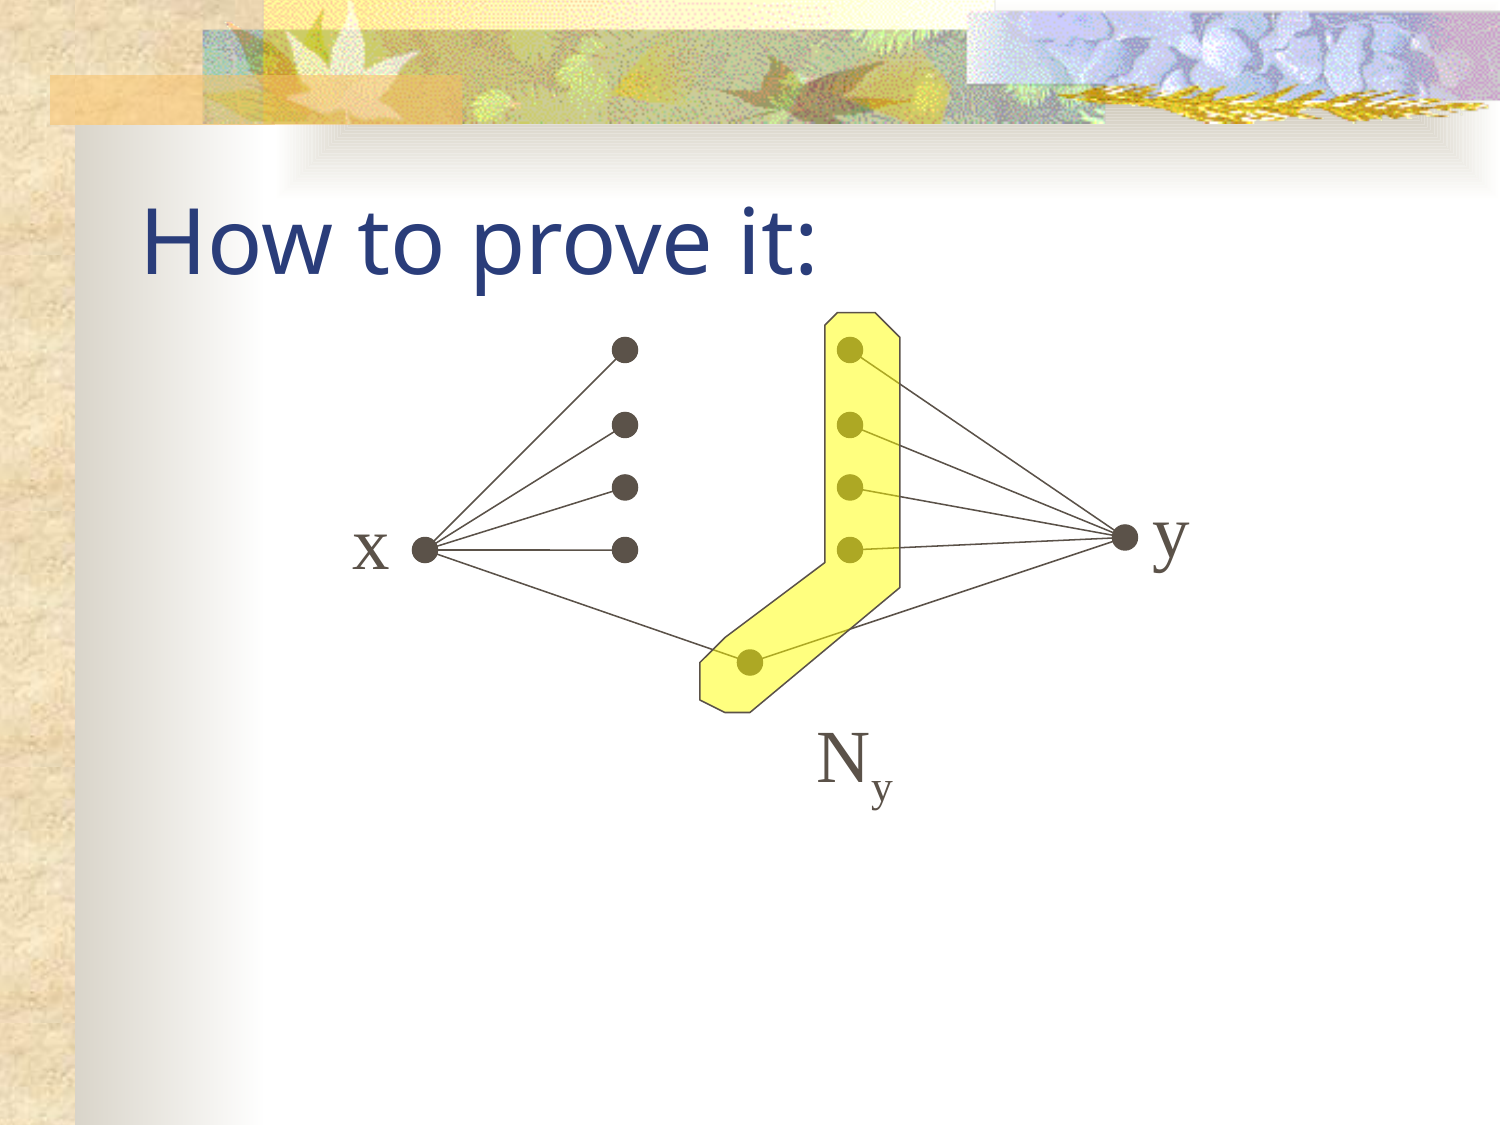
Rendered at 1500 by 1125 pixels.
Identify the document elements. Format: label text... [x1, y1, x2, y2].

text_box How to prove it: [124, 200, 1400, 300]
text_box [699, 312, 910, 806]
picture [0, 0, 1500, 1125]
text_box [337, 337, 694, 676]
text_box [913, 337, 1206, 676]
